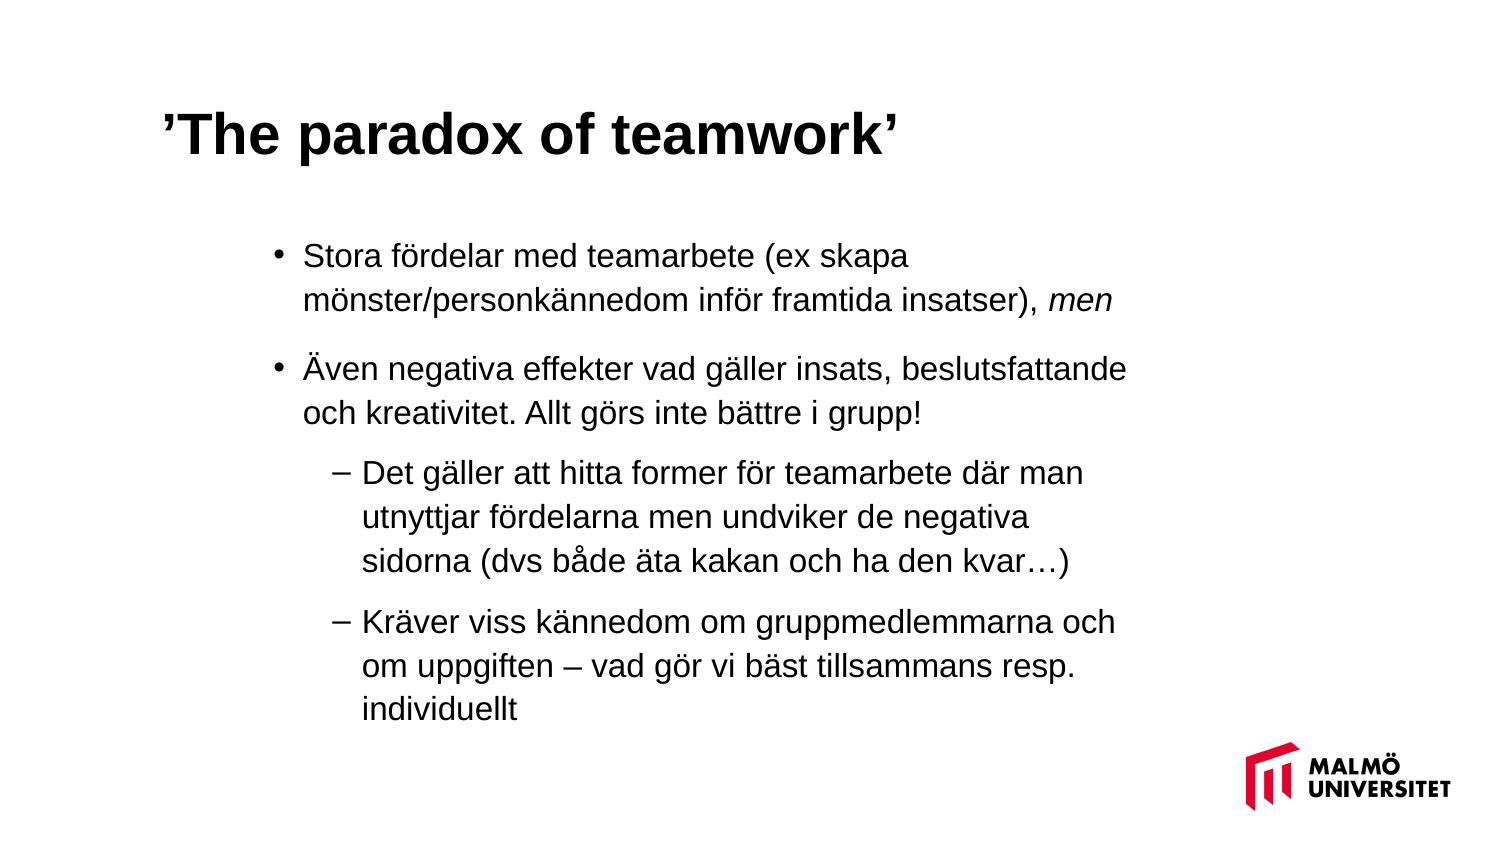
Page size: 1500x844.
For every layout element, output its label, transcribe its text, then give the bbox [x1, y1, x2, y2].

list Stora fördelar med teamarbete (ex skapa mönster/personkännedom inför framtida insatser), men Även negativa effekter vad gäller insats, beslutsfattande och kreativitet. Allt görs inte bättre i grupp! Det gäller att hitta former för teamarbete där man utnyttjar fördelarna men undviker de negativa sidorna (dvs både äta kakan och ha den kvar…) Kräver viss kännedom om gruppmedlemmarna och om uppgiften – vad gör vi bäst tillsammans resp. individuellt [258, 222, 1149, 730]
title ’The paradox of teamwork’ [146, 60, 1210, 202]
